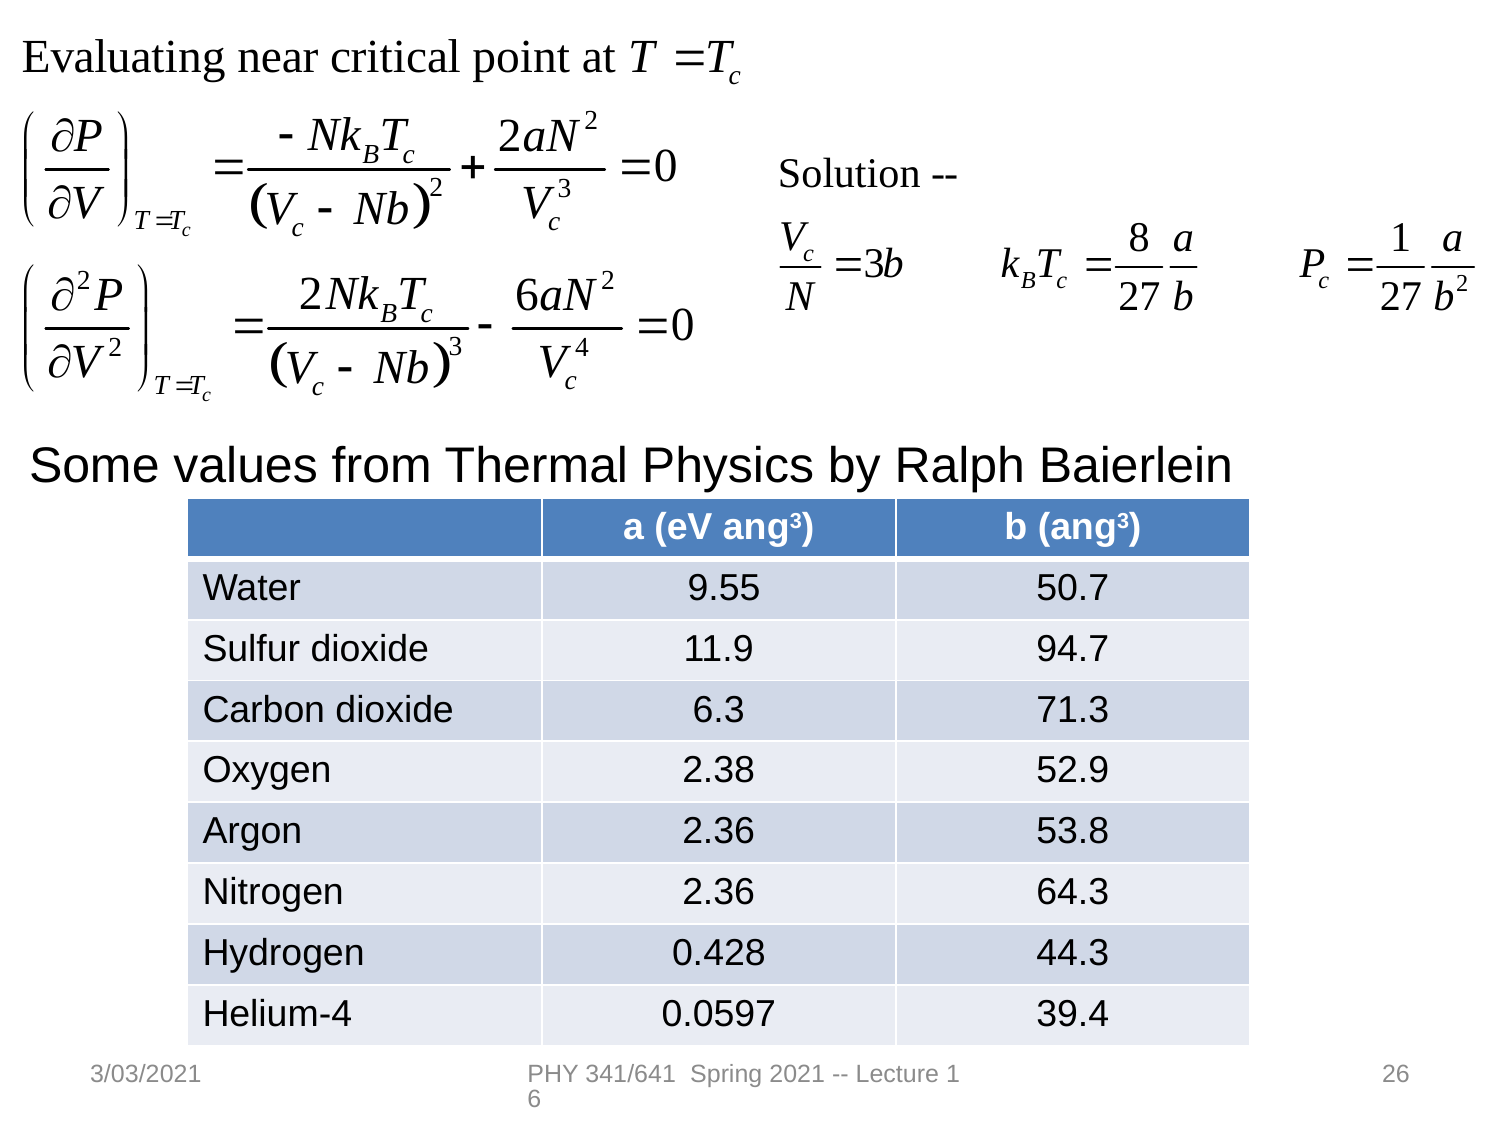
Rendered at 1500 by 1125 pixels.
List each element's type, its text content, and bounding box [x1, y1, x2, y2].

slide_number 26 [1074, 1042, 1425, 1103]
table_cell Carbon dioxide [188, 681, 541, 740]
table_cell 11.9 [543, 621, 895, 680]
table_cell Oxygen [188, 742, 541, 801]
table_cell 71.3 [897, 681, 1249, 740]
table_cell Sulfur dioxide [188, 621, 541, 680]
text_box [773, 149, 1484, 319]
table_cell 0.428 [543, 925, 895, 984]
text_box Some values from Thermal Physics by Ralph Baierlein [14, 424, 1484, 500]
table_cell Water [188, 562, 541, 619]
table_cell 52.9 [897, 742, 1249, 801]
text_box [14, 26, 751, 411]
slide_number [75, 1042, 425, 1103]
table_cell 6.3 [543, 681, 895, 740]
table_header [188, 500, 541, 556]
table_cell 2.38 [543, 742, 895, 801]
table_cell 44.3 [897, 925, 1249, 984]
table_cell 53.8 [897, 803, 1249, 862]
table_header b (ang3) [897, 500, 1249, 556]
footer PHY 341/641 Spring 2021 -- Lecture 16 [512, 1046, 988, 1103]
table_cell 2.36 [543, 864, 895, 923]
table_cell 9.55 [543, 562, 895, 619]
table_header a (eV ang3) [543, 500, 895, 556]
table_cell 50.7 [897, 562, 1249, 619]
table_cell Nitrogen [188, 864, 541, 923]
table_cell 94.7 [897, 621, 1249, 680]
table_cell 39.4 [897, 986, 1249, 1045]
table_cell Argon [188, 803, 541, 862]
table_cell 0.0597 [543, 986, 895, 1045]
table_cell 64.3 [897, 864, 1249, 923]
table_cell 2.36 [543, 803, 895, 862]
table_cell Helium-4 [188, 986, 541, 1045]
table_cell Hydrogen [188, 925, 541, 984]
